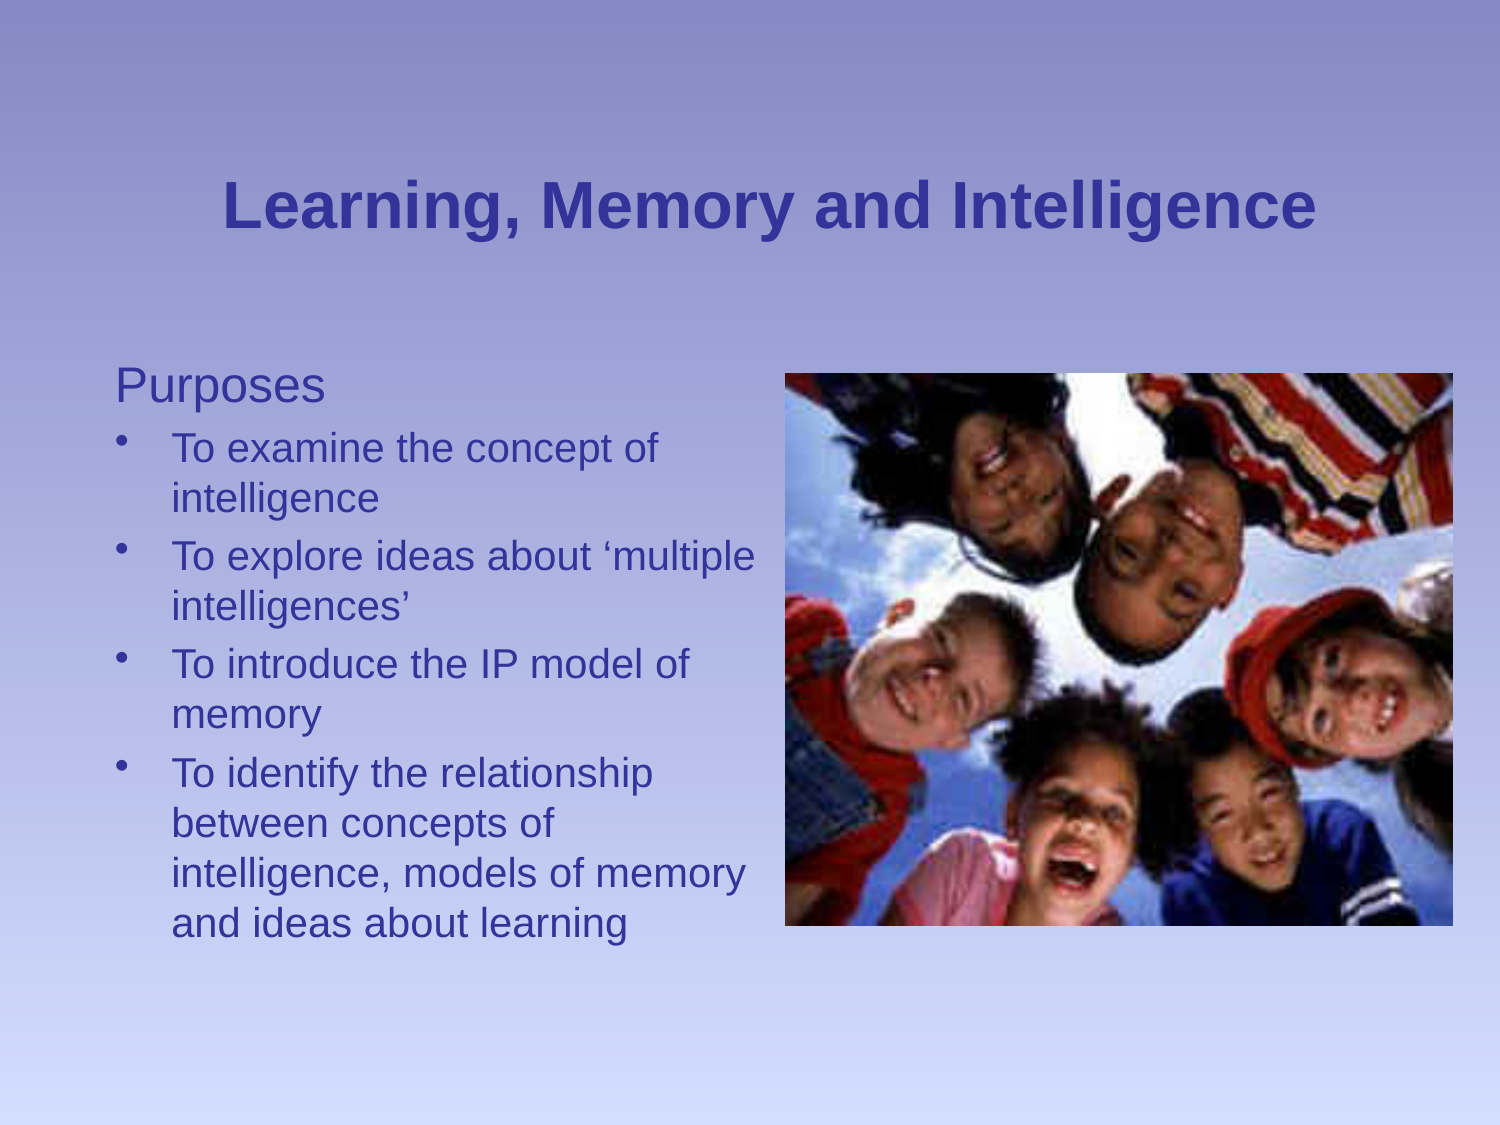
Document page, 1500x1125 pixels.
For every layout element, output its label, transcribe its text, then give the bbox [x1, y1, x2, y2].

picture [785, 373, 1453, 927]
list Purposes To examine the concept of intelligence To explore ideas about ‘multiple intelligences’ To introduce the IP model of memory To identify the relationship between concepts of intelligence, models of memory and ideas about learning [100, 344, 786, 986]
title Learning, Memory and Intelligence [41, 31, 1500, 374]
